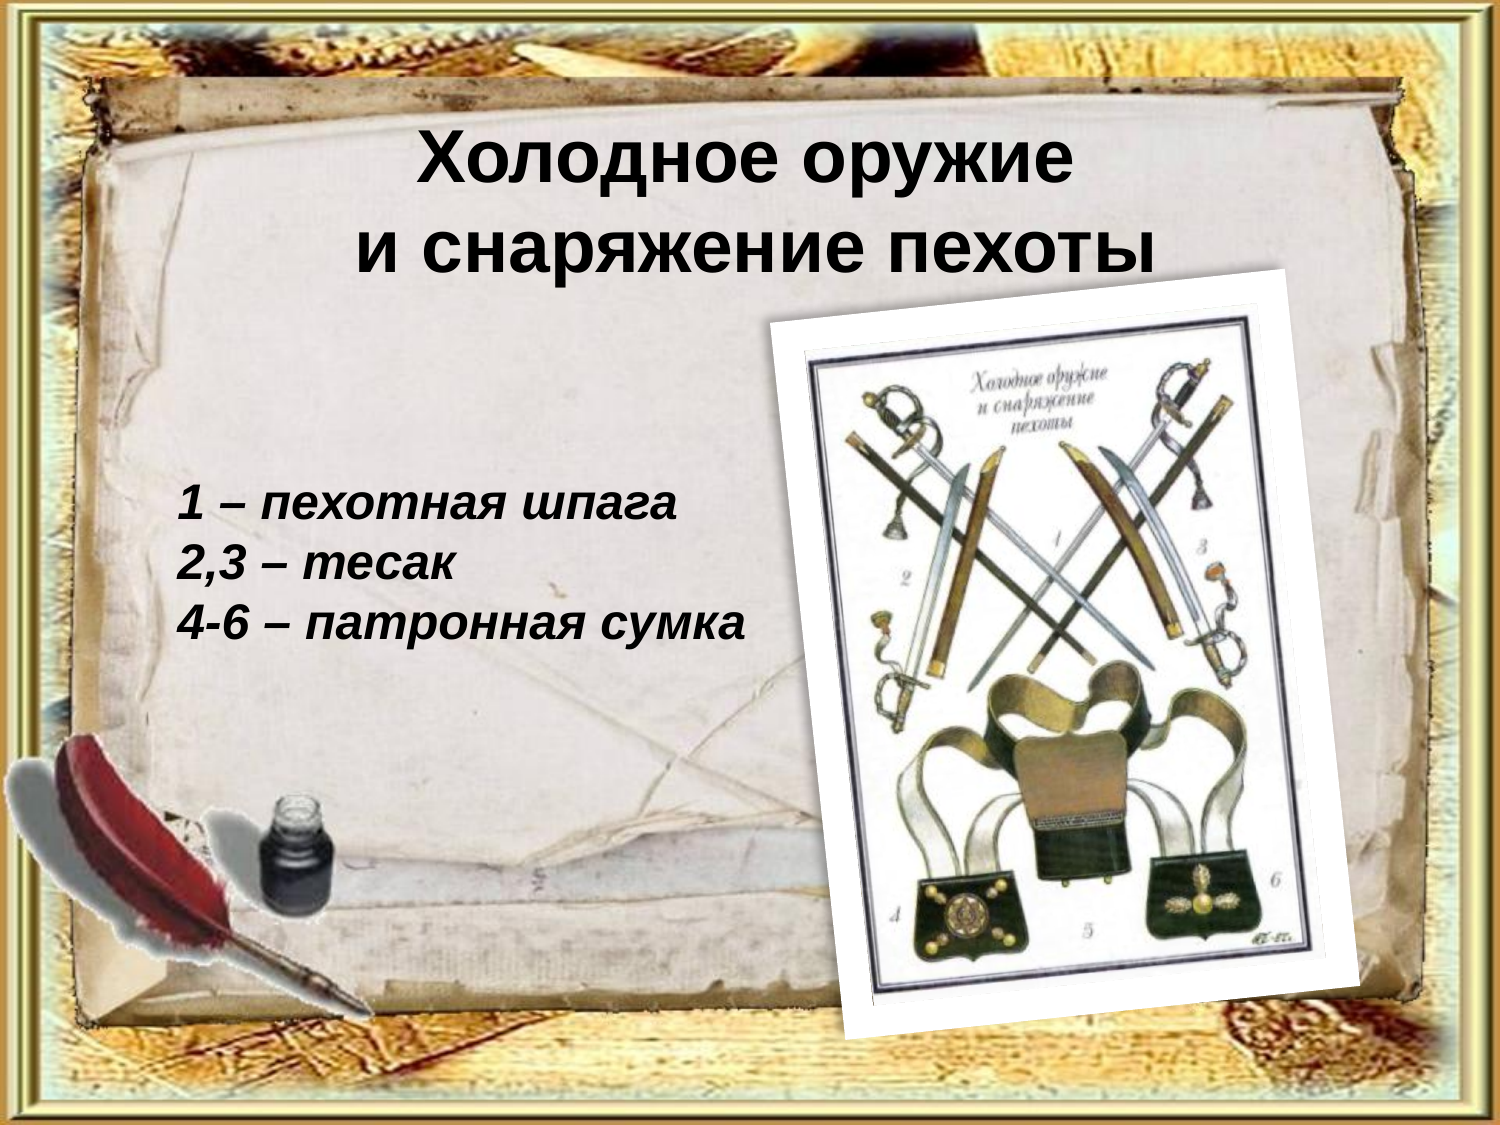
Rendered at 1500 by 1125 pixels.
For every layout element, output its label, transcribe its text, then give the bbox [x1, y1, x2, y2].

text_box Холодное оружие и снаряжение пехоты [112, 99, 1400, 295]
text_box 1 – пехотная шпага 2,3 – тесак 4-6 – патронная сумка [162, 462, 800, 658]
picture [0, 0, 1500, 1125]
